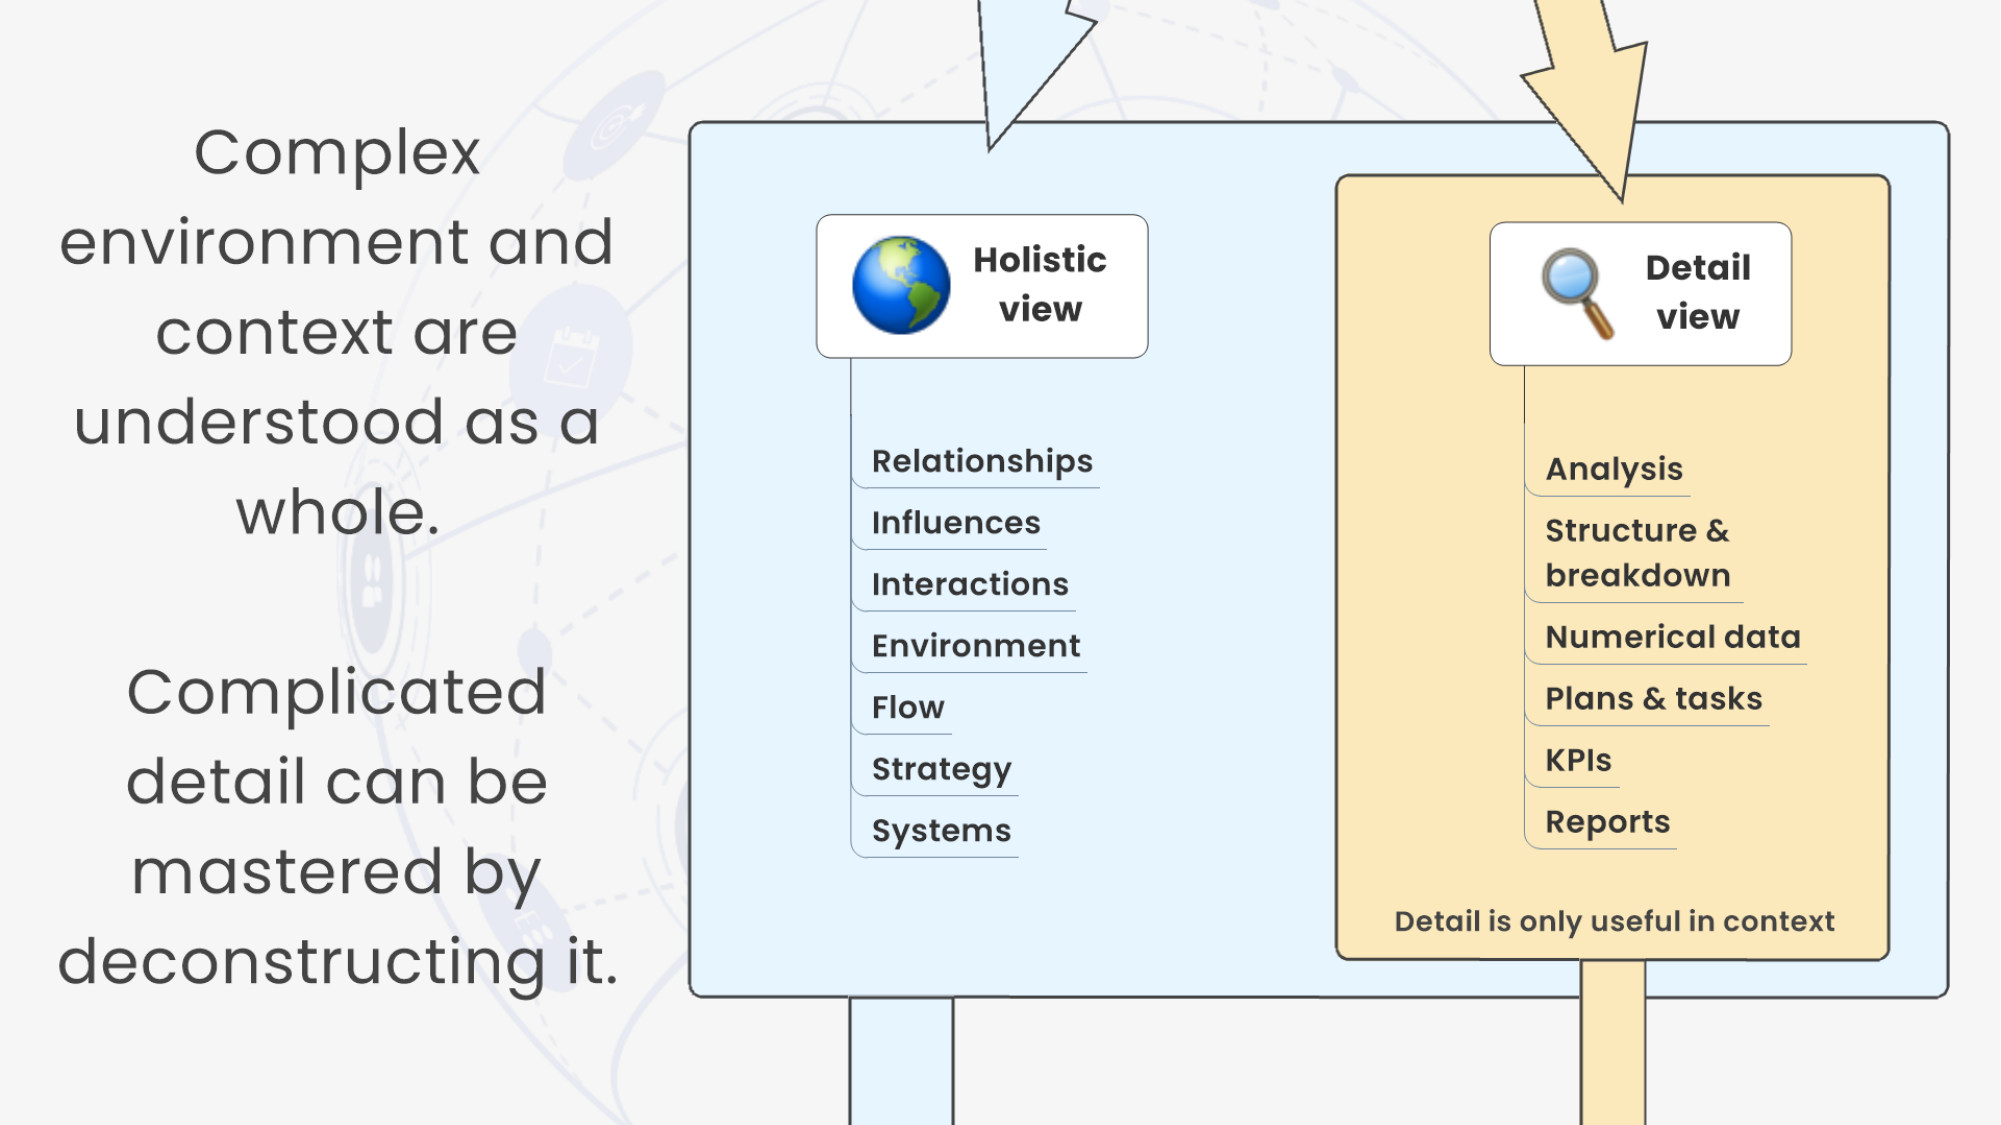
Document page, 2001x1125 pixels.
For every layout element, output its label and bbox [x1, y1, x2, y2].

list [0, 0, 2000, 1125]
